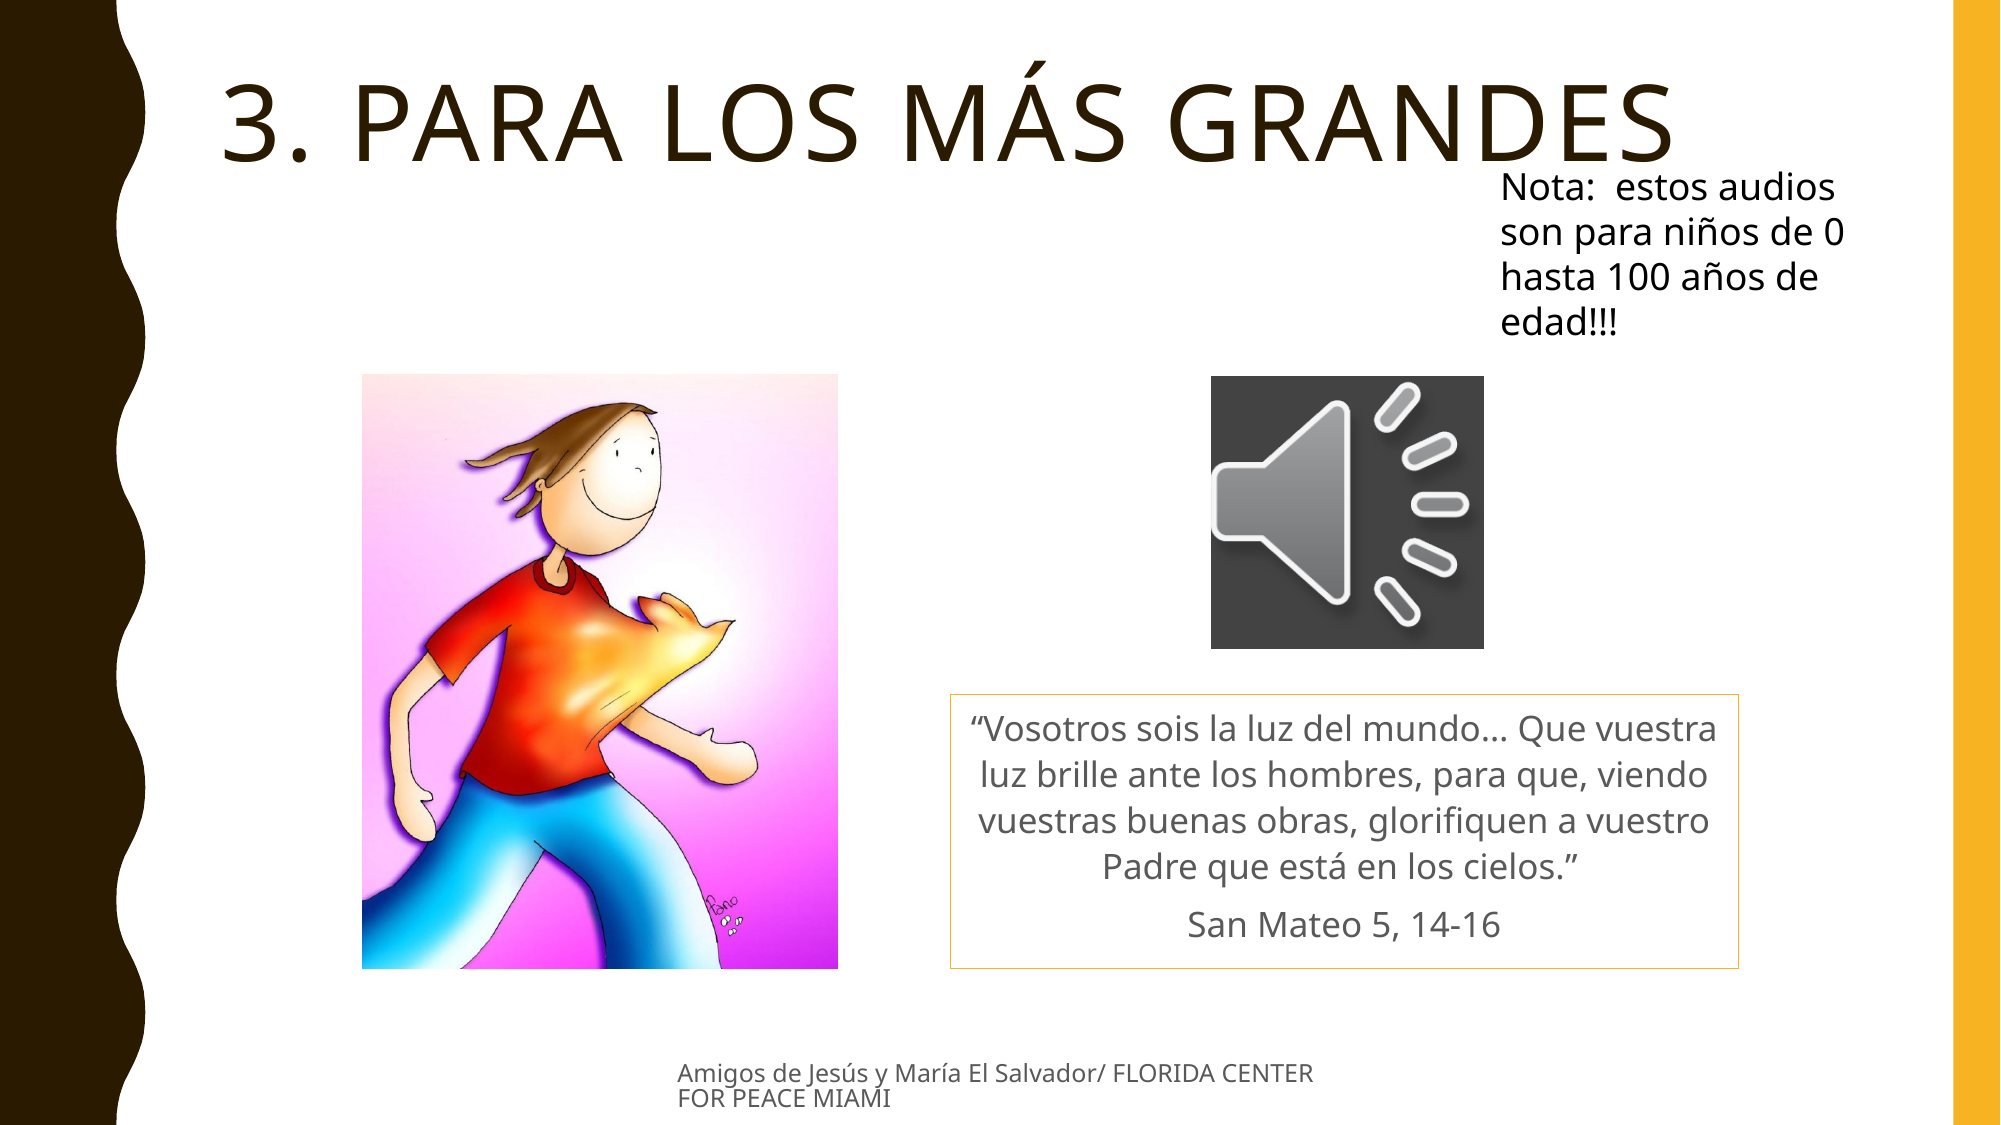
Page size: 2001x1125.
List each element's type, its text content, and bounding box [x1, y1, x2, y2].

picture [1209, 374, 1486, 651]
list “Vosotros sois la luz del mundo… Que vuestra luz brille ante los hombres, para que, viendo vuestras buenas obras, glorifiquen a vuestro Padre que está en los cielos.” San Mateo 5, 14-16 [950, 694, 1739, 969]
footer Amigos de Jesús y María El Salvador/ FLORIDA CENTER FOR PEACE MIAMI [662, 1045, 1338, 1103]
text_box Nota: estos audios son para niños de 0 hasta 100 años de edad!!! [1485, 155, 1875, 351]
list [362, 374, 838, 969]
title 3. Para los más grandes [205, 62, 1875, 308]
